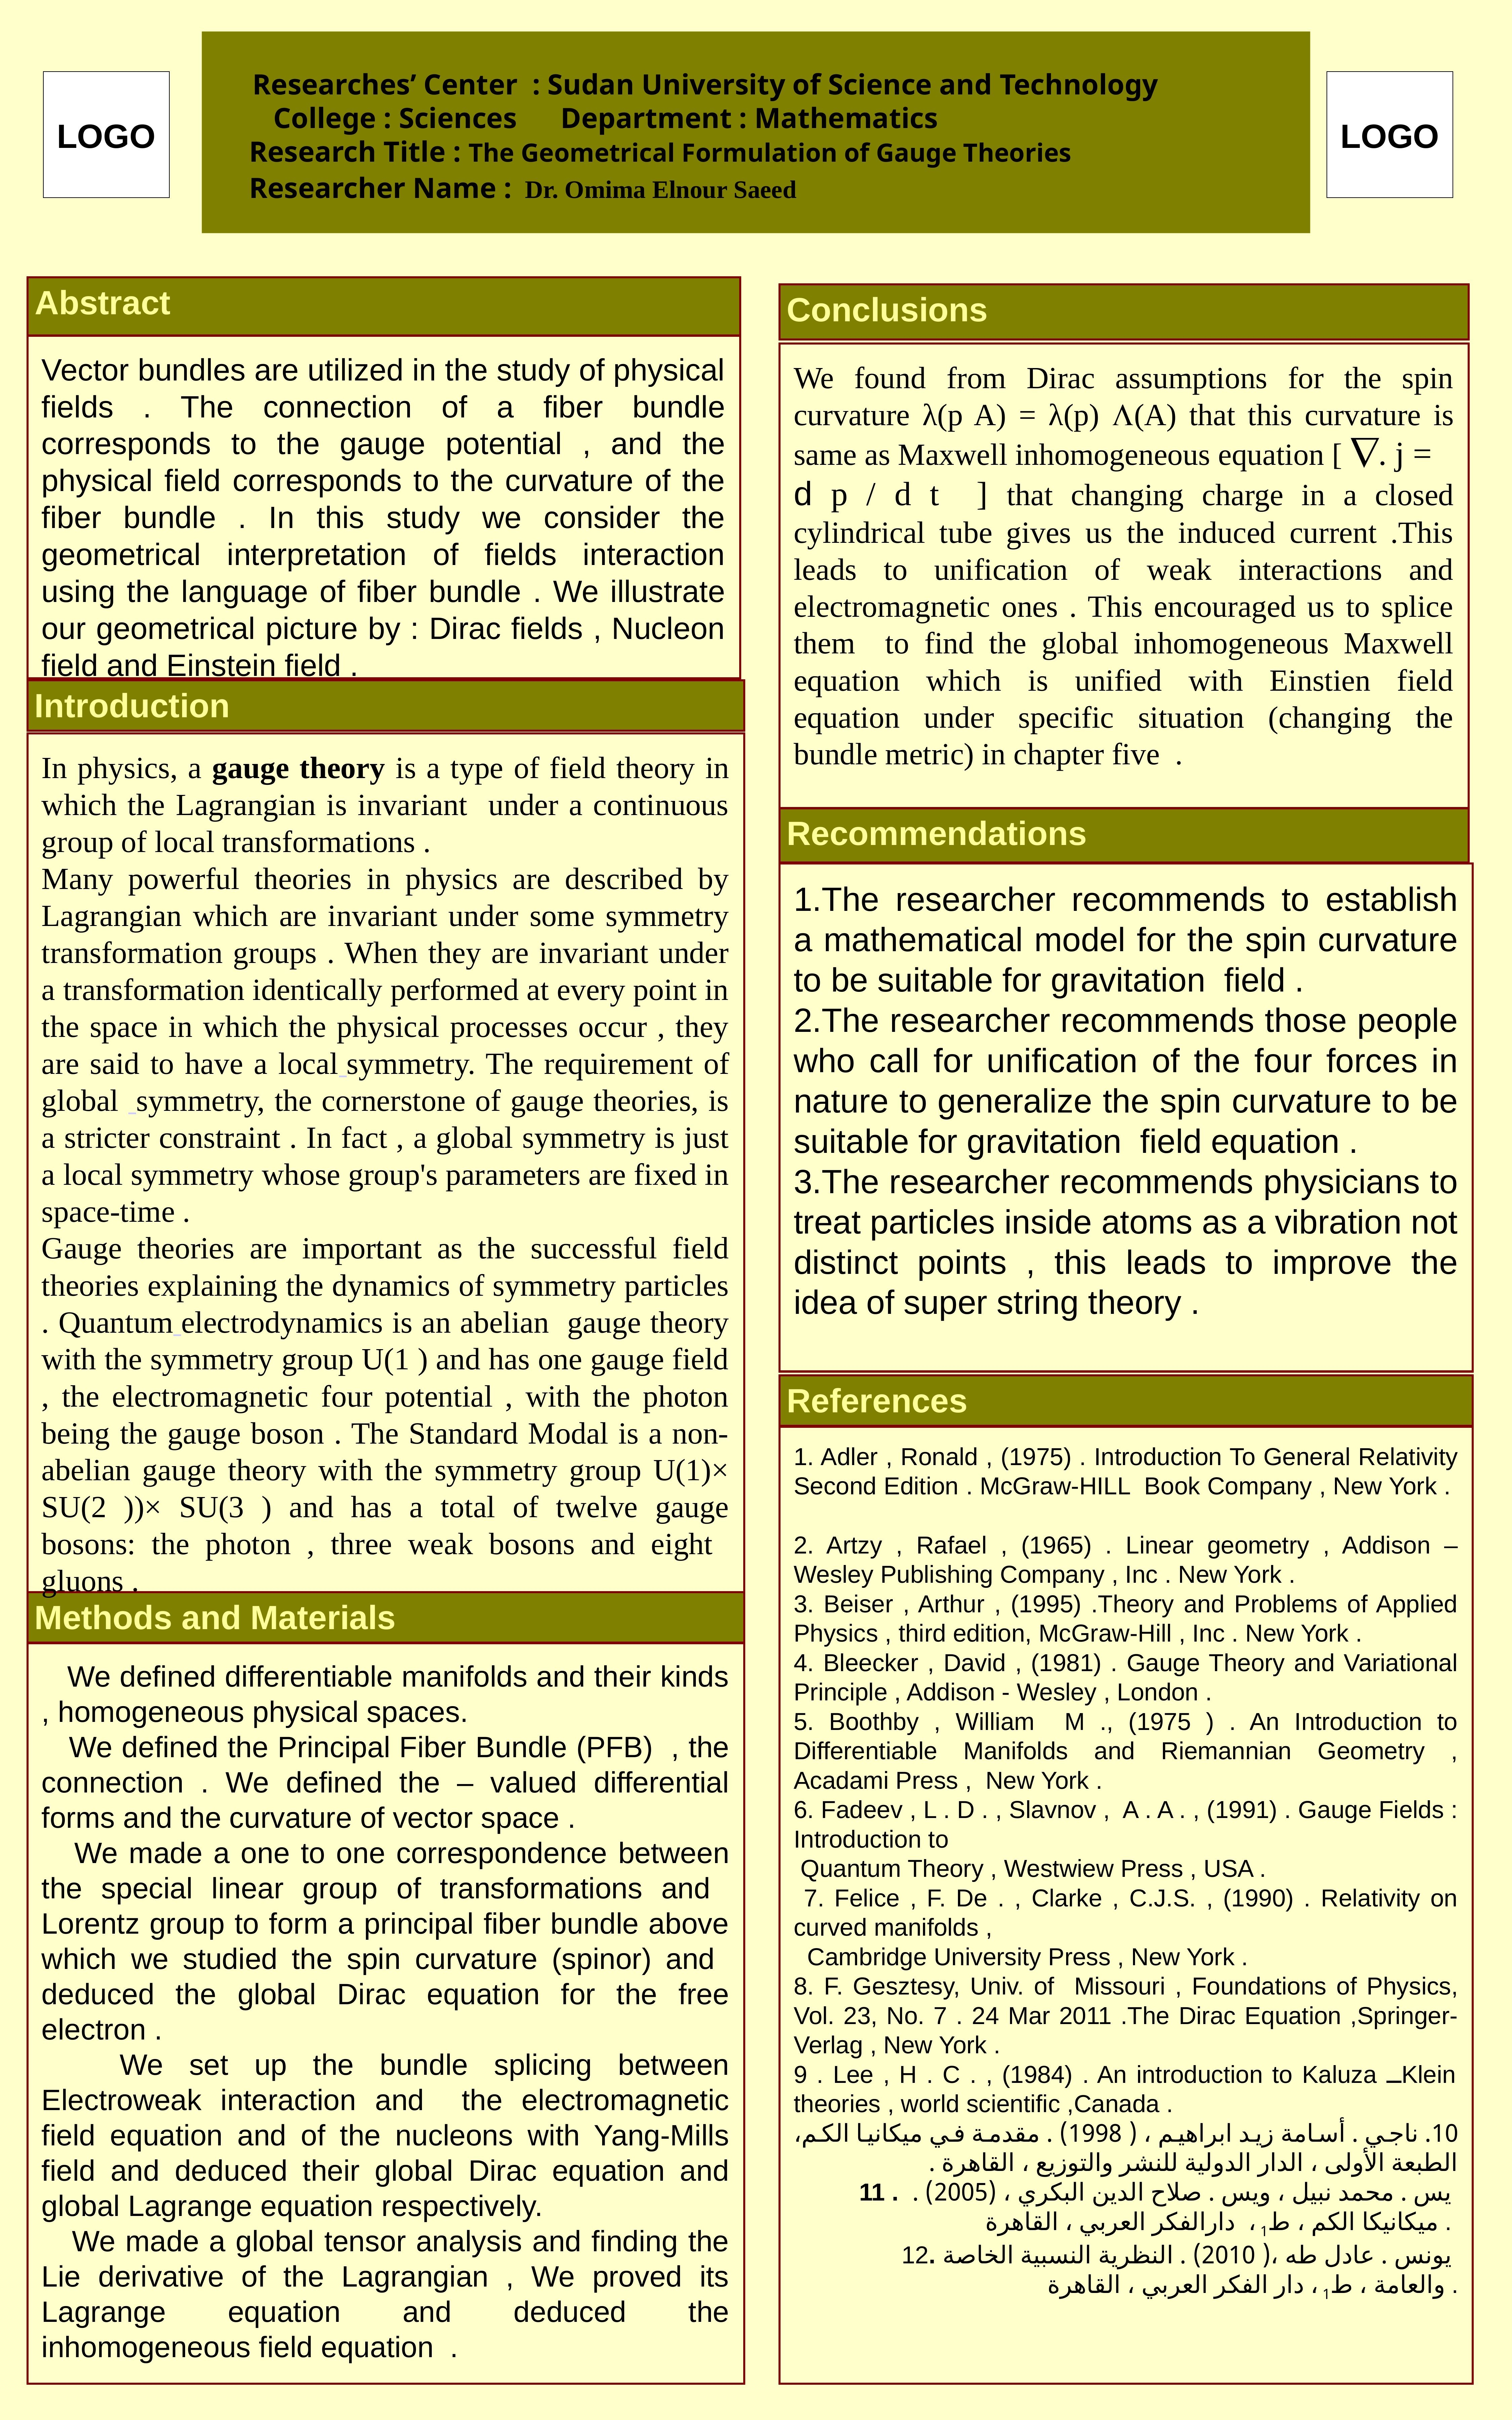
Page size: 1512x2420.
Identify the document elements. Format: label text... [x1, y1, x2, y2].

text_box In physics, a gauge theory is a type of field theory in which the Lagrangian is invariant under a continuous group of local transformations . Many powerful theories in physics are described by Lagrangian which are invariant under some symmetry transformation groups . When they are invariant under a transformation identically performed at every point in the space in which the physical processes occur , they are said to have a local symmetry. The requirement of global symmetry, the cornerstone of gauge theories, is a stricter constraint . In fact , a global symmetry is just a local symmetry whose group's parameters are fixed in space-time . Gauge theories are important as the successful field theories explaining the dynamics of symmetry particles . Quantum electrodynamics is an abelian gauge theory with the symmetry group U(1 ) and has one gauge field , the electromagnetic four potential , with the photon being the gauge boson . The Standard Modal is a non-abelian gauge theory with the symmetry group U(1)× SU(2 ))× SU(3 ) and has a total of twelve gauge bosons: the photon , three weak bosons and eight gluons . [27, 733, 744, 1592]
text_box LOGO [1327, 72, 1453, 198]
text_box Introduction [27, 680, 744, 731]
text_box Abstract [28, 277, 741, 335]
text_box Conclusions [780, 284, 1469, 340]
text_box Methods and Materials [27, 1592, 744, 1643]
text_box 1. Adler , Ronald , (1975) . Introduction To General Relativity Second Edition . McGraw-HILL Book Company , New York . 2. Artzy , Rafael , (1965) . Linear geometry , Addison – Wesley Publishing Company , Inc . New York . 3. Beiser , Arthur , (1995) .Theory and Problems of Applied Physics , third edition, McGraw-Hill , Inc . New York . 4. Bleecker , David , (1981) . Gauge Theory and Variational Principle , Addison - Wesley , London . 5. Boothby , William M ., (1975 ) . An Introduction to Differentiable Manifolds and Riemannian Geometry , Acadami Press , New York . 6. Fadeev , L . D . , Slavnov , A . A . , (1991) . Gauge Fields : Introduction to Quantum Theory , Westwiew Press , USA . 7. Felice , F. De . , Clarke , C.J.S. , (1990) . Relativity on curved manifolds , Cambridge University Press , New York . 8. F. Gesztesy, Univ. of Missouri , Foundations of Physics, Vol. 23, No. 7 . 24 Mar 2011 .The Dirac Equation ,Springer-Verlag , New York . 9 . Lee , H . C . , (1984) . An introduction to Kaluza ــKlein theories , world scientific ,Canada . 10. ناجي . أسامة زيد ابراهيم ، ( 1998) . مقدمة في ميكانيا الكم، الطبعة الأولى ، الدار الدولية للنشر والتوزيع ، القاهرة . 11 . يس . محمد نبيل ، ويس . صلاح الدين البكري ، (2005) . ميكانيكا الكم ، ط1 ، دارالفكر العربي ، القاهرة . 12. يونس . عادل طه ،( 2010) . النظرية النسبية الخاصة والعامة ، ط1 ، دار الفكر العربي ، القاهرة . [780, 1426, 1473, 2384]
text_box References [780, 1375, 1473, 1426]
text_box We found from Dirac assumptions for the spin curvature λ(p A) = λ(p) (A) that this curvature is same as Maxwell inhomogeneous equation [ . j = d p / d t ] that changing charge in a closed cylindrical tube gives us the induced current .This leads to unification of weak interactions and electromagnetic ones . This encouraged us to splice them to find the global inhomogeneous Maxwell equation which is unified with Einstien field equation under specific situation (changing the bundle metric) in chapter five . [780, 343, 1469, 808]
text_box 1.The researcher recommends to establish a mathematical model for the spin curvature to be suitable for gravitation field . 2.The researcher recommends those people who call for unification of the four forces in nature to generalize the spin curvature to be suitable for gravitation field equation . 3.The researcher recommends physicians to treat particles inside atoms as a vibration not distinct points , this leads to improve the idea of super string theory . [780, 863, 1473, 1372]
text_box LOGO [43, 72, 169, 198]
text_box Recommendations [780, 808, 1469, 863]
text_box [202, 31, 1310, 233]
text_box Researches’ Center : Sudan University of Science and Technology College : Sciences Department : Mathematics Research Title : The Geometrical Formulation of Gauge Theories Researcher Name : Dr. Omima Elnour Saeed [224, 37, 1311, 207]
text_box Vector bundles are utilized in the study of physical fields . The connection of a fiber bundle corresponds to the gauge potential , and the physical field corresponds to the curvature of the fiber bundle . In this study we consider the geometrical interpretation of fields interaction using the language of fiber bundle . We illustrate our geometrical picture by : Dirac fields , Nucleon field and Einstein field . [28, 335, 741, 678]
text_box We defined differentiable manifolds and their kinds , homogeneous physical spaces. We defined the Principal Fiber Bundle (PFB) , the connection . We defined the – valued differential forms and the curvature of vector space . We made a one to one correspondence between the special linear group of transformations and Lorentz group to form a principal fiber bundle above which we studied the spin curvature (spinor) and deduced the global Dirac equation for the free electron . We set up the bundle splicing between Electroweak interaction and the electromagnetic field equation and of the nucleons with Yang-Mills field and deduced their global Dirac equation and global Lagrange equation respectively. We made a global tensor analysis and finding the Lie derivative of the Lagrangian , We proved its Lagrange equation and deduced the inhomogeneous field equation . [27, 1643, 744, 2384]
